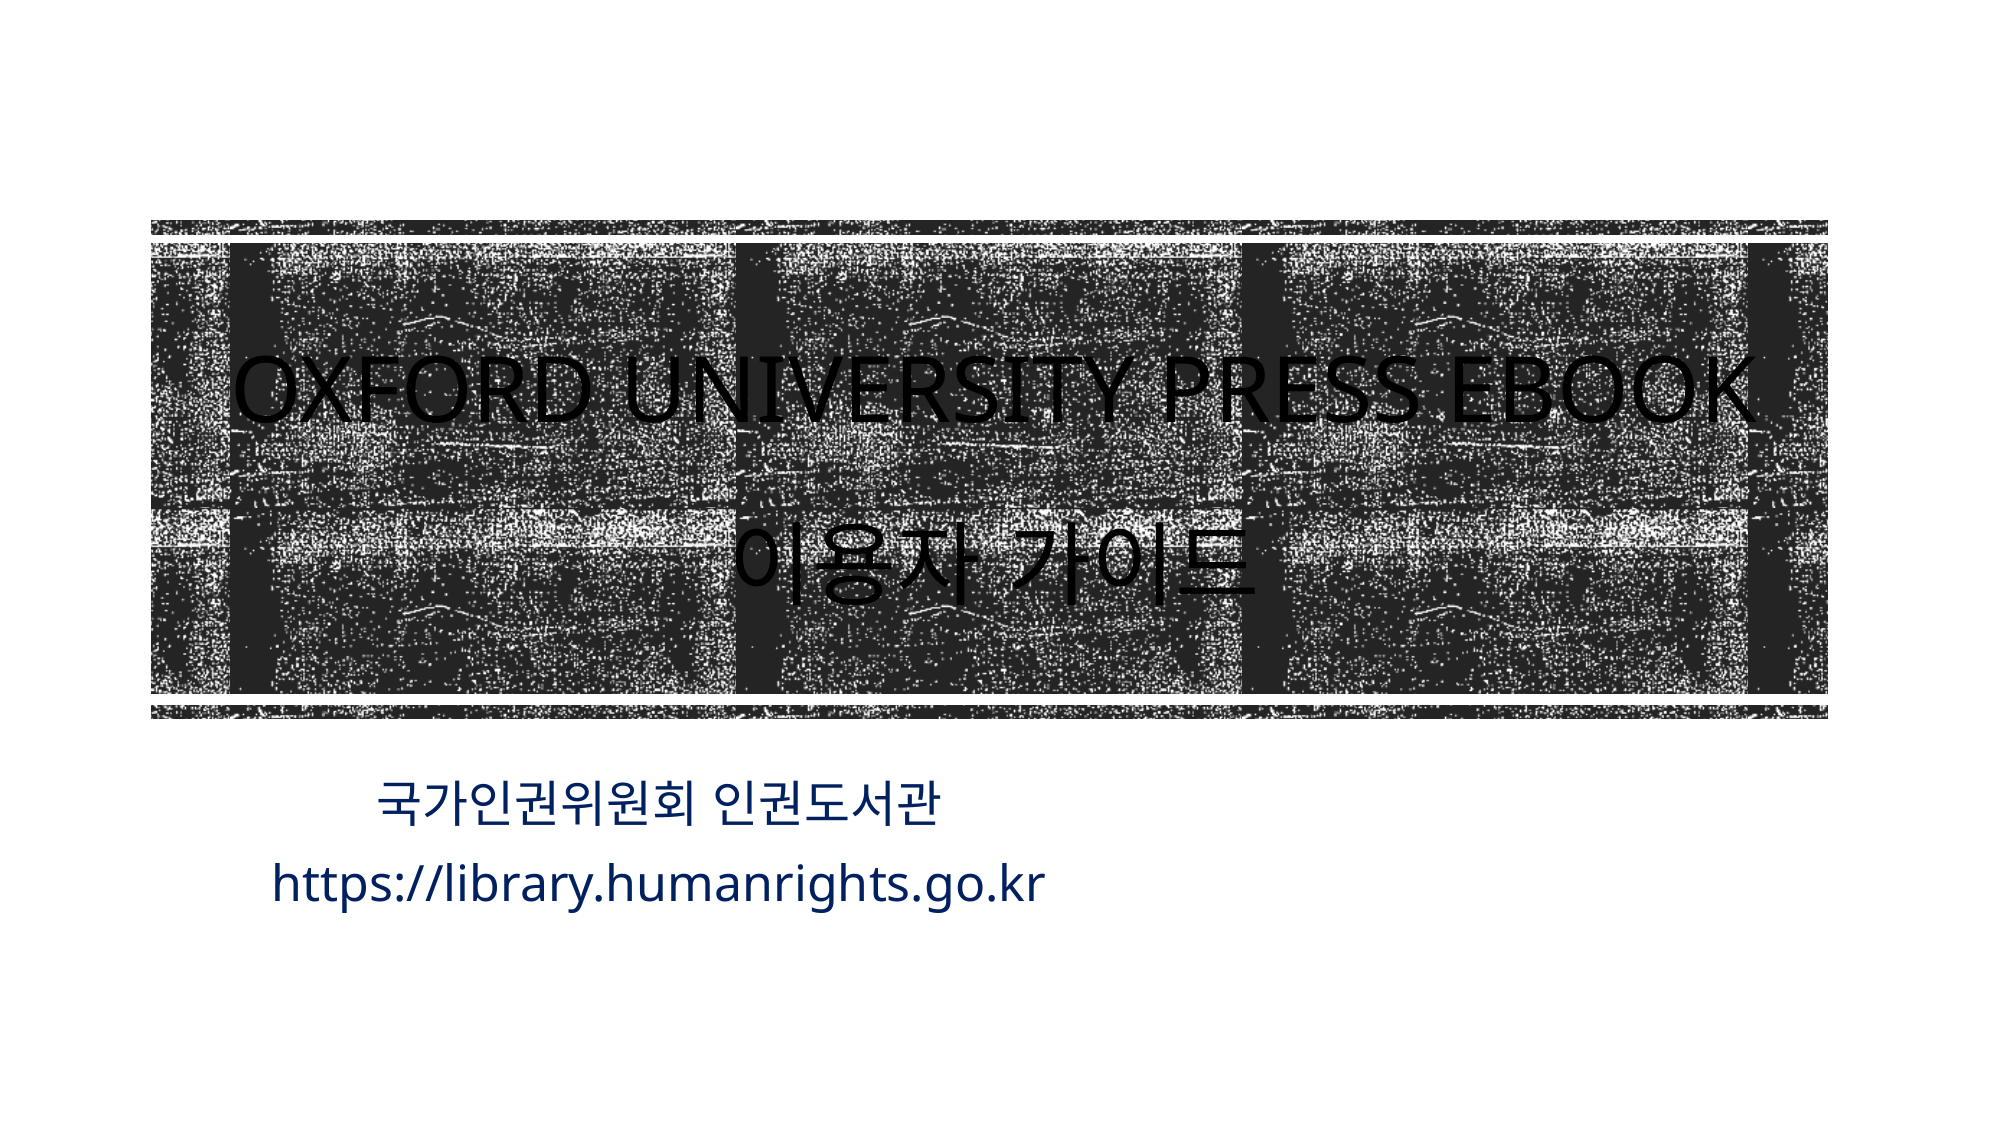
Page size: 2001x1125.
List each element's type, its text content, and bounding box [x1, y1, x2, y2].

title Oxford University press ebook 이용자 가이드 [147, 234, 1842, 733]
subtitle 국가인권위원회 인권도서관 https://library.humanrights.go.kr [147, 772, 1171, 932]
